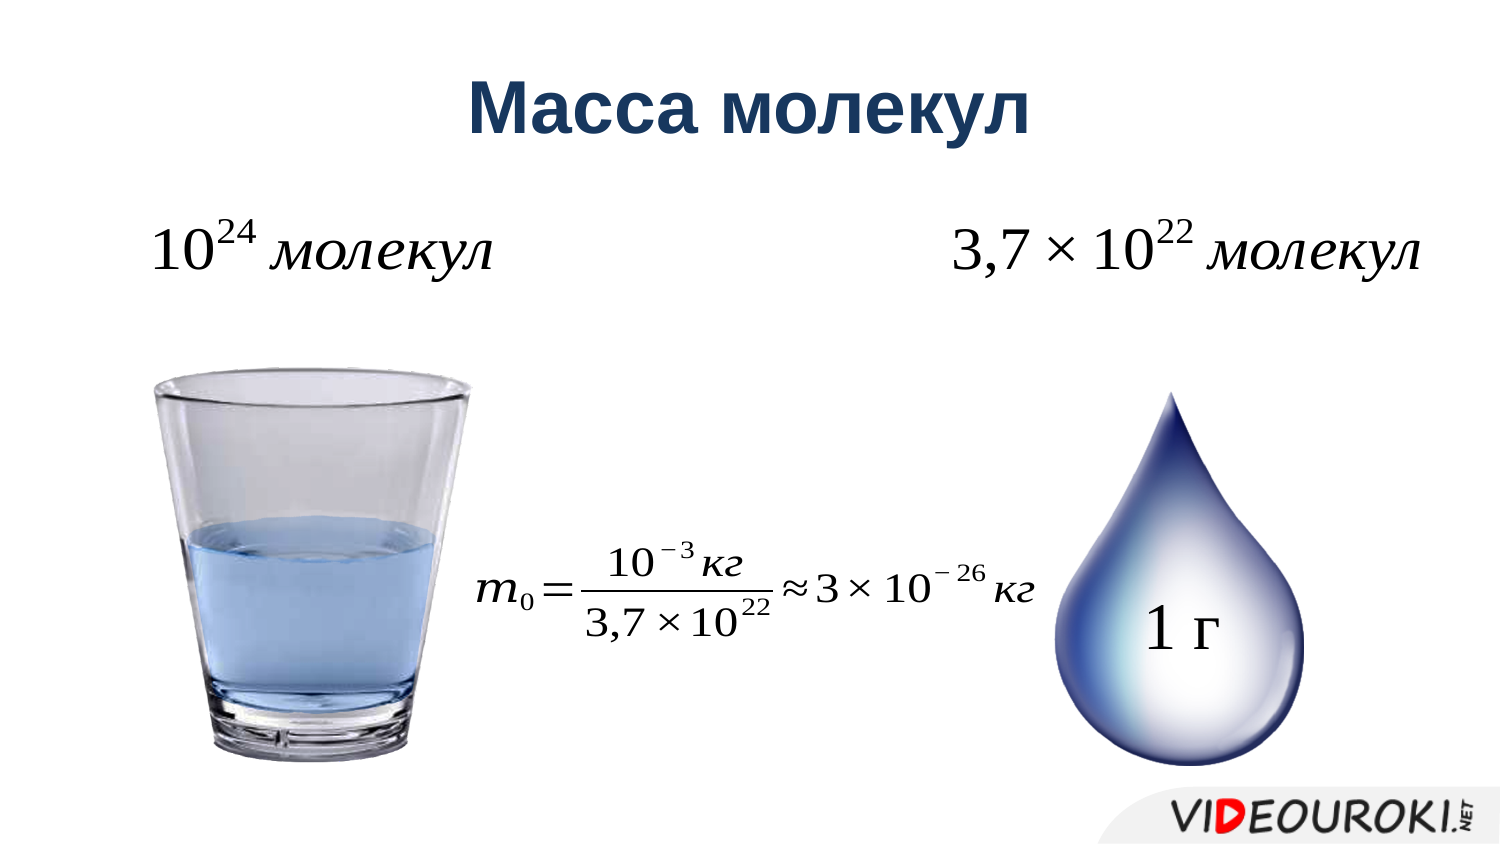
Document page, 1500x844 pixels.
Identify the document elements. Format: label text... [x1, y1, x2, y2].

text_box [1097, 786, 1500, 844]
title Масса молекул [75, 33, 1425, 175]
picture [1030, 362, 1344, 818]
picture [82, 197, 533, 798]
